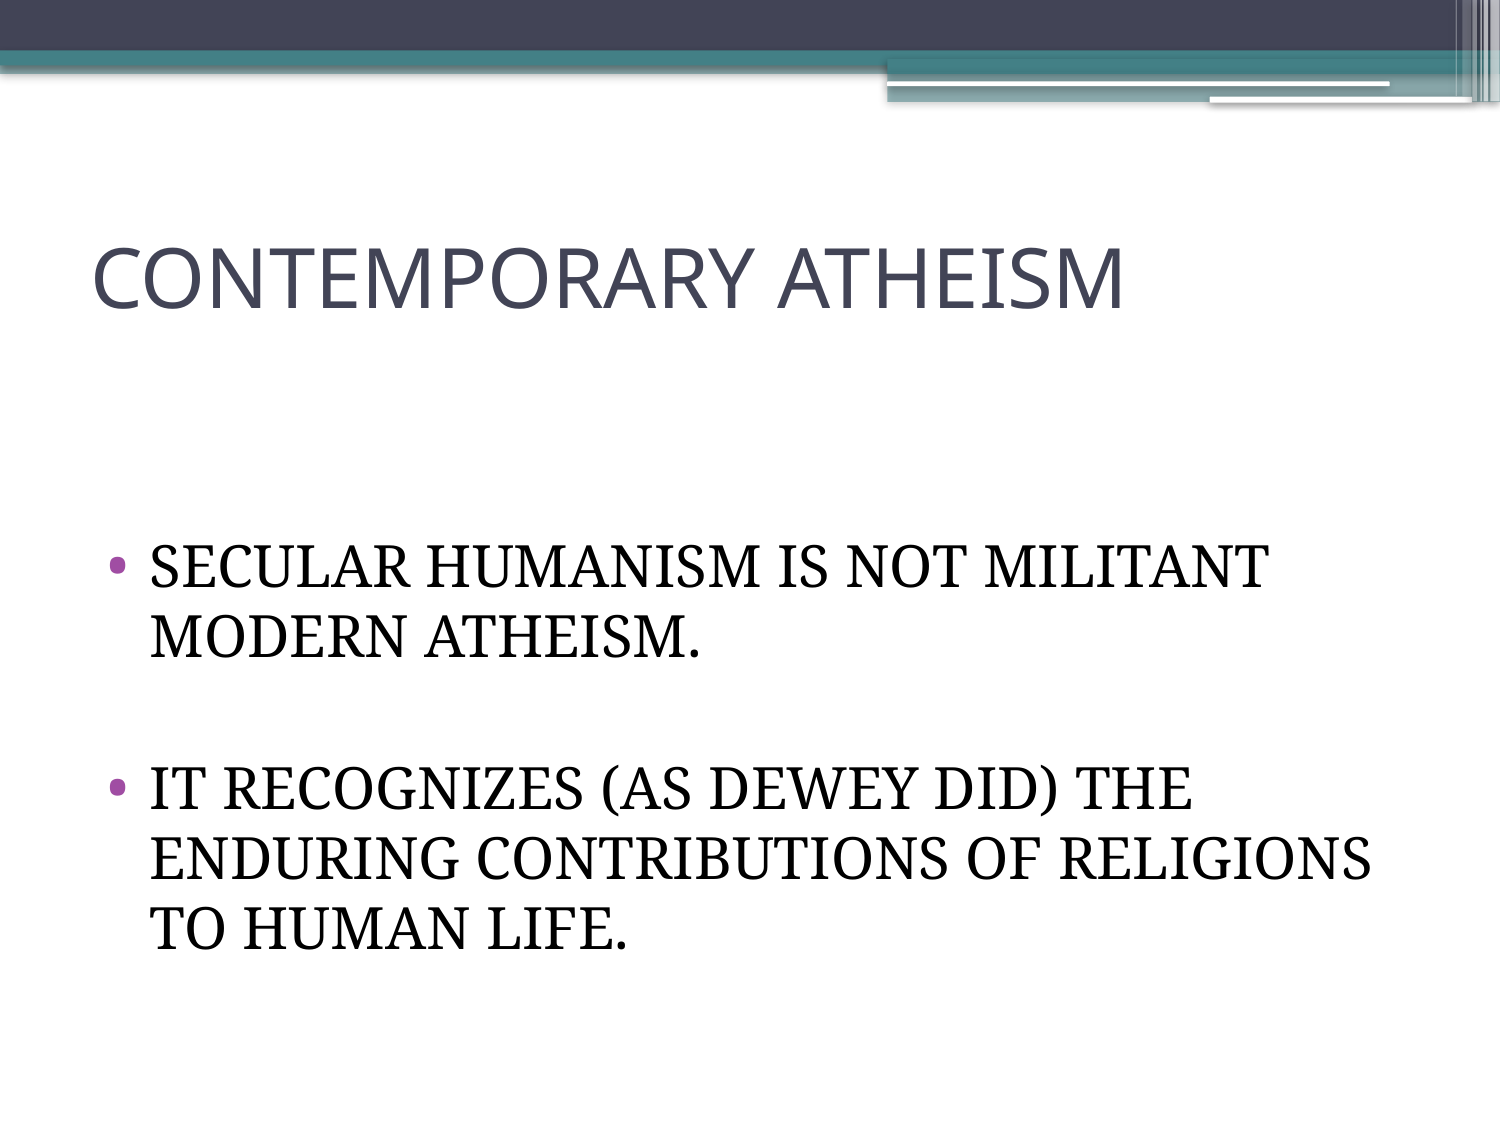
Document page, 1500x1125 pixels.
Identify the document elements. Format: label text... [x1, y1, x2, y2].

title CONTEMPORARY ATHEISM [74, 187, 1426, 363]
list SECULAR HUMANISM IS NOT MILITANT MODERN ATHEISM. IT RECOGNIZES (AS DEWEY DID) THE ENDURING CONTRIBUTIONS OF RELIGIONS TO HUMAN LIFE. [74, 368, 1426, 1079]
